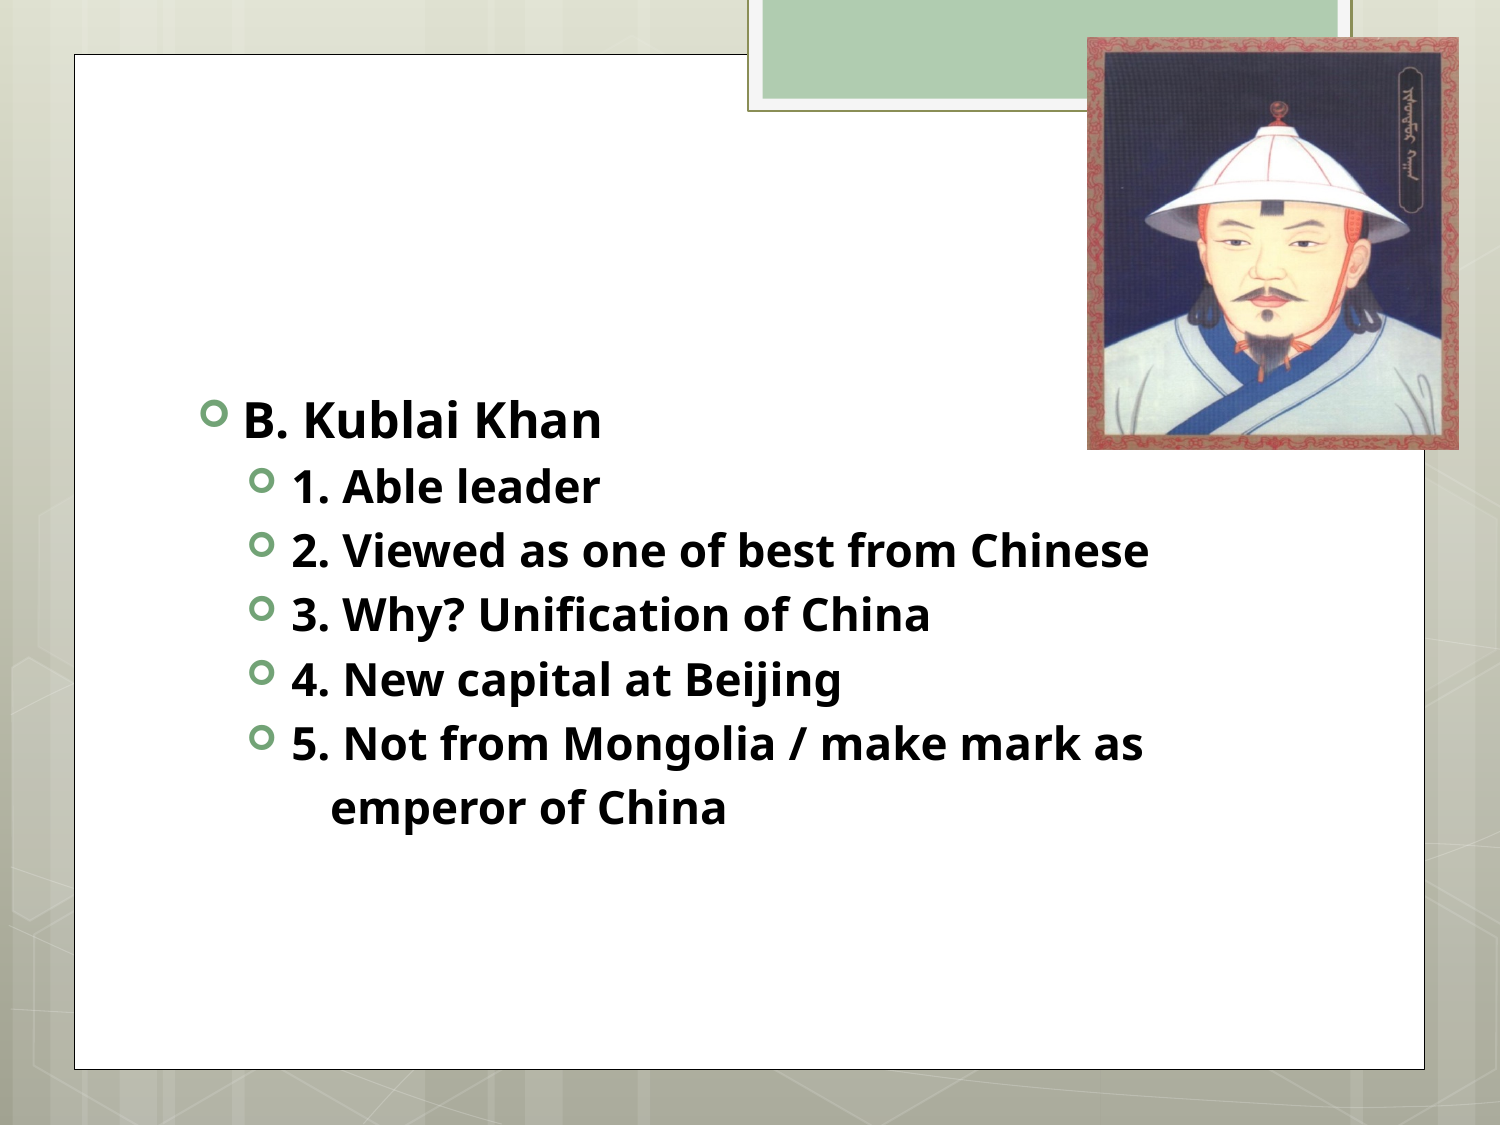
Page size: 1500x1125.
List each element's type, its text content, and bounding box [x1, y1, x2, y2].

list B. Kublai Khan 1. Able leader 2. Viewed as one of best from Chinese 3. Why? Unification of China 4. New capital at Beijing 5. Not from Mongolia / make mark as emperor of China [171, 381, 1283, 957]
picture [1087, 37, 1459, 451]
